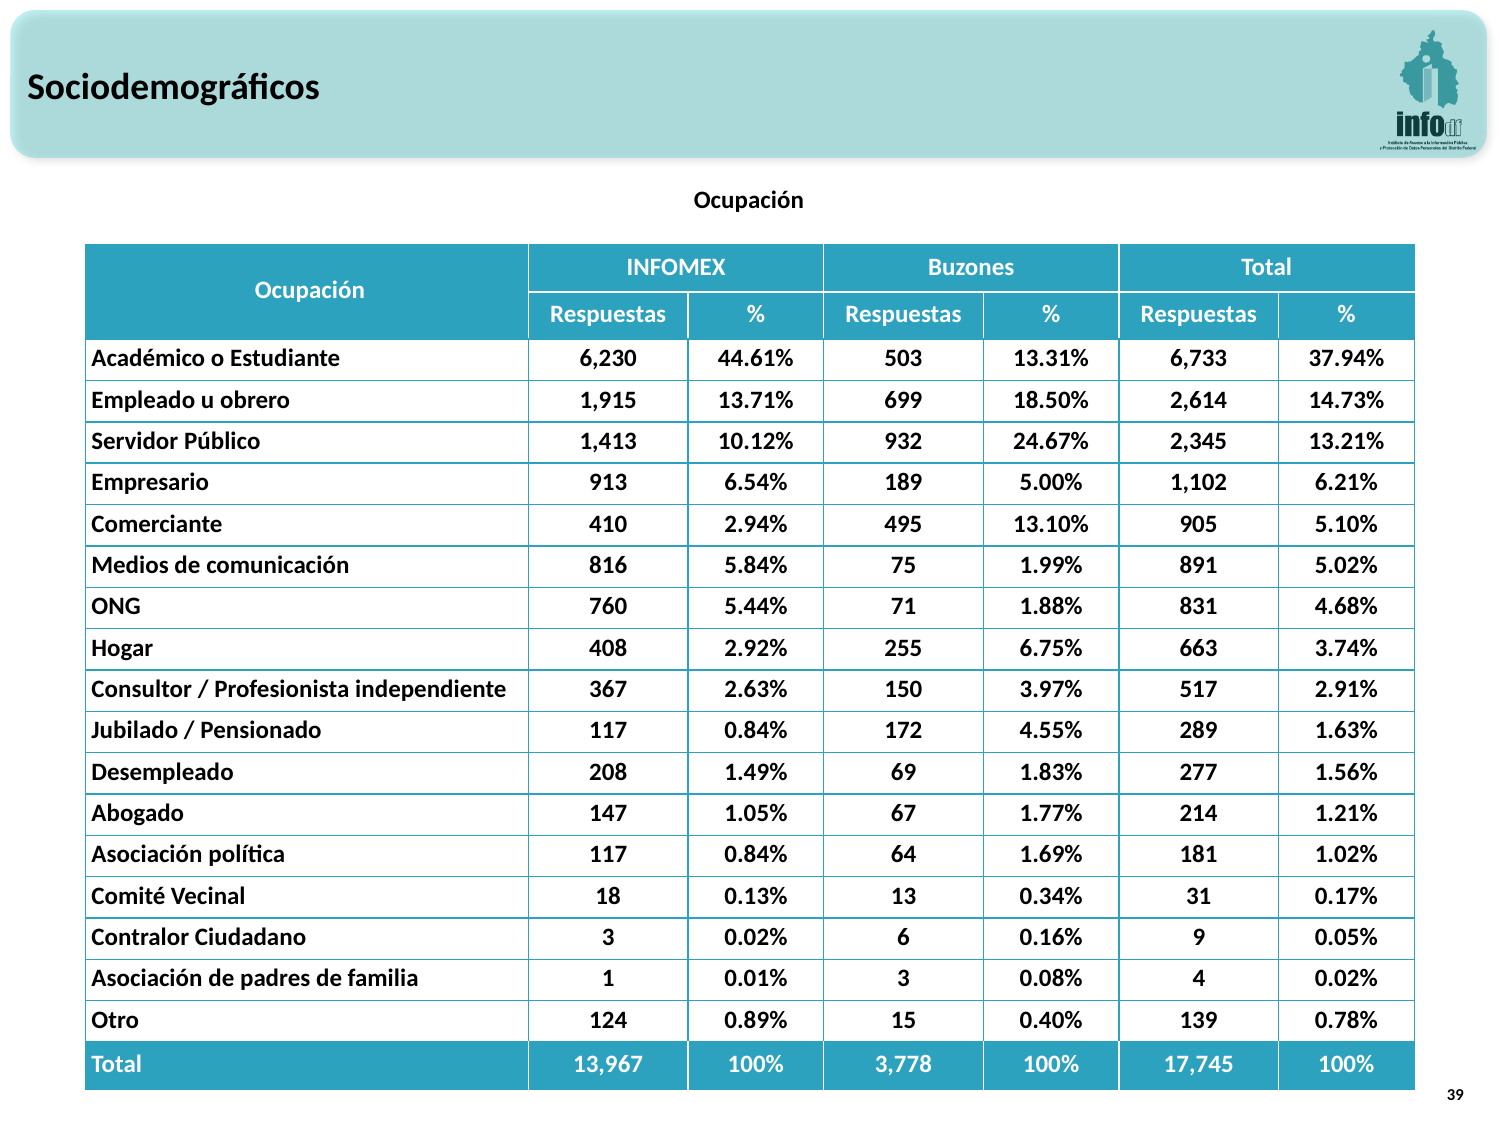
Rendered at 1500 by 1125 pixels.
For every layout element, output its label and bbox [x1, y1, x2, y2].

table_cell [1279, 381, 1414, 421]
table_cell [1279, 505, 1414, 545]
table_cell [984, 547, 1118, 587]
table_cell [824, 877, 983, 917]
text_box [12, 13, 1389, 156]
table_cell [984, 588, 1118, 628]
table_cell [984, 712, 1118, 752]
table_cell [1279, 423, 1414, 462]
table_cell [1279, 340, 1414, 380]
table_cell [529, 753, 687, 793]
table_cell [824, 588, 983, 628]
table_cell [824, 464, 983, 504]
table_cell [529, 960, 687, 1000]
table_cell [689, 877, 823, 917]
table_cell [824, 712, 983, 752]
table_cell [529, 381, 687, 421]
table_cell [689, 712, 823, 752]
table_cell [86, 464, 528, 504]
table_cell [1120, 753, 1278, 793]
table_cell [689, 960, 823, 1000]
table_cell [529, 1001, 687, 1041]
table_cell [1279, 464, 1414, 504]
table_cell [1120, 712, 1278, 752]
table_cell [689, 381, 823, 421]
table_cell [529, 877, 687, 917]
table_cell [1120, 629, 1278, 669]
text_box [121, 176, 1377, 221]
table_cell [1120, 464, 1278, 504]
table_cell [86, 505, 528, 545]
table_cell [86, 1043, 528, 1088]
table_cell [86, 381, 528, 421]
table_cell [689, 836, 823, 876]
table_cell [529, 423, 687, 462]
table_cell [824, 960, 983, 1000]
table_cell [1120, 340, 1278, 380]
table_cell [529, 293, 687, 338]
table_cell [984, 464, 1118, 504]
table_cell [86, 340, 528, 380]
table_cell [86, 753, 528, 793]
table_cell [824, 753, 983, 793]
table_cell [824, 1043, 983, 1088]
table_cell [689, 423, 823, 462]
table_cell [689, 340, 823, 380]
table_cell [984, 340, 1118, 380]
table_cell [1120, 795, 1278, 835]
table_cell [984, 671, 1118, 711]
table_cell [689, 671, 823, 711]
table_cell [824, 629, 983, 669]
table_cell [86, 1001, 528, 1041]
table_cell [529, 629, 687, 669]
table_cell [689, 547, 823, 587]
table_cell [86, 712, 528, 752]
table_cell [1120, 836, 1278, 876]
table_cell [689, 753, 823, 793]
slide_number [1418, 1051, 1479, 1112]
table_cell [1279, 795, 1414, 835]
table_cell [1120, 547, 1278, 587]
table_cell [824, 671, 983, 711]
table_cell [529, 1043, 687, 1088]
table_cell [984, 505, 1118, 545]
table_cell [689, 1043, 823, 1088]
table_cell [689, 919, 823, 959]
table_cell [1279, 293, 1414, 338]
table_cell [1279, 1001, 1414, 1041]
table_cell [984, 629, 1118, 669]
table_cell [86, 919, 528, 959]
table_cell [529, 919, 687, 959]
table_cell [529, 505, 687, 545]
table_cell [689, 1001, 823, 1041]
table_cell [824, 381, 983, 421]
table_cell [824, 919, 983, 959]
table_cell [689, 505, 823, 545]
table_cell [689, 464, 823, 504]
table_cell [1279, 1043, 1414, 1088]
table_cell [86, 547, 528, 587]
table_cell [1120, 671, 1278, 711]
table_cell [86, 877, 528, 917]
table_cell [529, 671, 687, 711]
table_cell [529, 712, 687, 752]
table_cell [1120, 381, 1278, 421]
table_cell [689, 795, 823, 835]
table_cell [1120, 1001, 1278, 1041]
table_cell [86, 423, 528, 462]
table_cell [984, 753, 1118, 793]
table_cell [529, 795, 687, 835]
table_cell [529, 340, 687, 380]
table_cell [824, 423, 983, 462]
table_header [529, 245, 823, 291]
table_cell [984, 836, 1118, 876]
table_cell [529, 547, 687, 587]
table_cell [1120, 588, 1278, 628]
table_cell [529, 588, 687, 628]
table_cell [984, 381, 1118, 421]
table_cell [824, 547, 983, 587]
table_cell [529, 464, 687, 504]
table_cell [689, 629, 823, 669]
table_cell [86, 836, 528, 876]
table_cell [1120, 505, 1278, 545]
table_cell [86, 629, 528, 669]
table_cell [984, 423, 1118, 462]
table_cell [1279, 877, 1414, 917]
table_cell [984, 1043, 1118, 1088]
table_cell [1120, 423, 1278, 462]
table_cell [529, 836, 687, 876]
table_cell [824, 836, 983, 876]
table_cell [984, 919, 1118, 959]
table_cell [1120, 960, 1278, 1000]
table_header [86, 245, 528, 338]
table_cell [1120, 877, 1278, 917]
table_cell [1279, 547, 1414, 587]
table_header [1120, 245, 1414, 291]
table_cell [984, 795, 1118, 835]
table_cell [824, 1001, 983, 1041]
table_cell [984, 1001, 1118, 1041]
table_cell [1120, 919, 1278, 959]
table_cell [1279, 712, 1414, 752]
table_cell [1279, 836, 1414, 876]
table_cell [86, 795, 528, 835]
picture [1389, 28, 1480, 150]
table_cell [1279, 671, 1414, 711]
table_cell [86, 588, 528, 628]
table_cell [86, 960, 528, 1000]
table_cell [1120, 1043, 1278, 1088]
table_cell [984, 293, 1118, 338]
table_header [824, 245, 1118, 291]
table_cell [689, 293, 823, 338]
table_cell [86, 671, 528, 711]
table_cell [984, 960, 1118, 1000]
table_cell [1279, 588, 1414, 628]
table_cell [824, 505, 983, 545]
table_cell [1120, 293, 1278, 338]
table_cell [824, 340, 983, 380]
table_cell [984, 877, 1118, 917]
table_cell [824, 293, 983, 338]
table_cell [1279, 919, 1414, 959]
table_cell [824, 795, 983, 835]
table_cell [1279, 960, 1414, 1000]
table_cell [1279, 753, 1414, 793]
table_cell [689, 588, 823, 628]
table_cell [1279, 629, 1414, 669]
